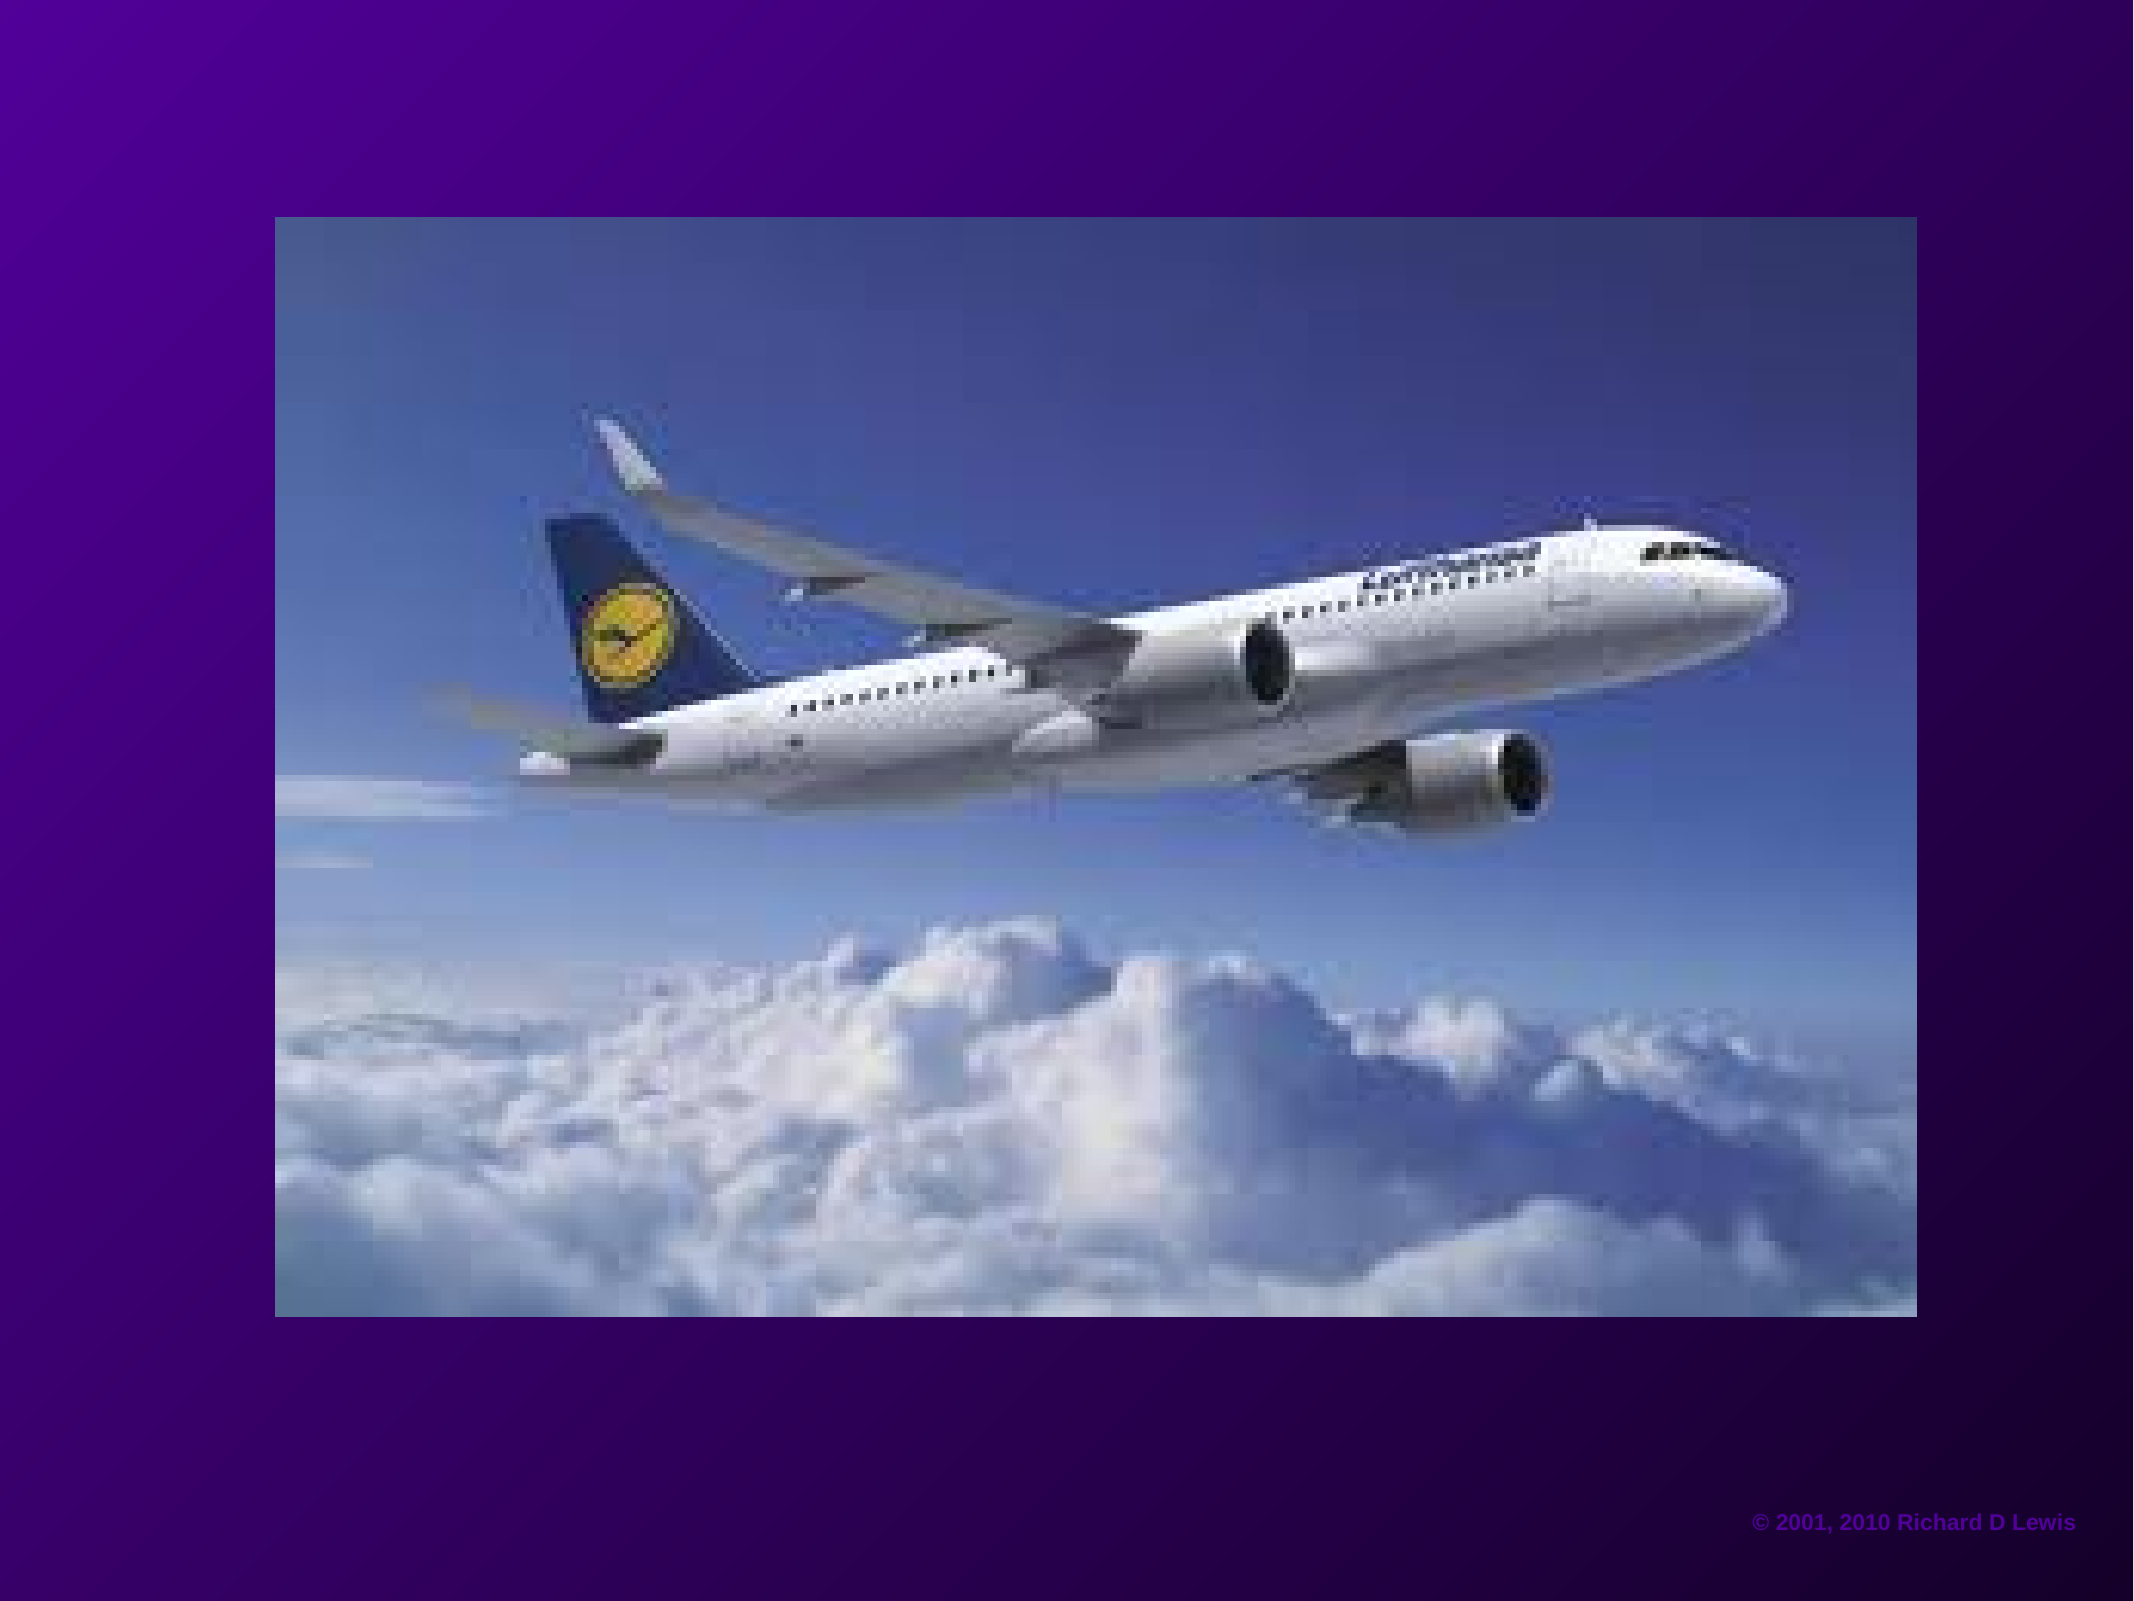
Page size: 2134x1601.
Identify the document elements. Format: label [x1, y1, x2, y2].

picture [274, 217, 1918, 1317]
